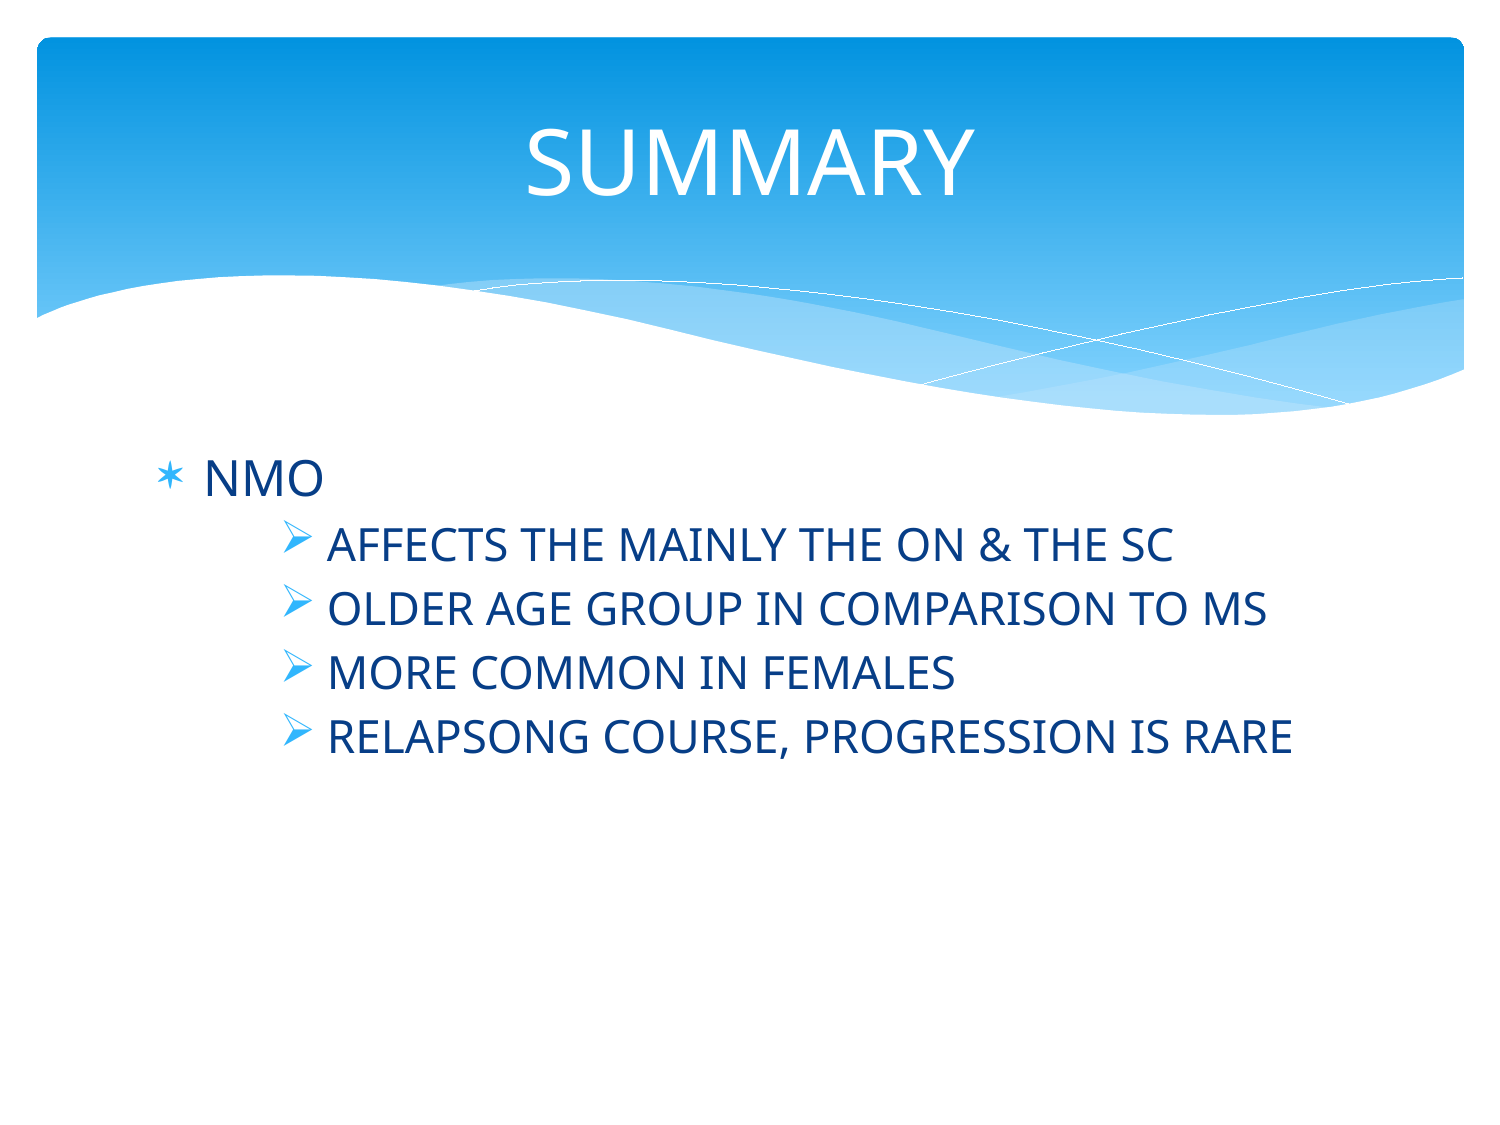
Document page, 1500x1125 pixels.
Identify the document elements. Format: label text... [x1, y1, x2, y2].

list NMO AFFECTS THE MAINLY THE ON & THE SC OLDER AGE GROUP IN COMPARISON TO MS MORE COMMON IN FEMALES RELAPSONG COURSE, PROGRESSION IS RARE [143, 438, 1359, 1005]
title SUMMARY [75, 55, 1425, 261]
